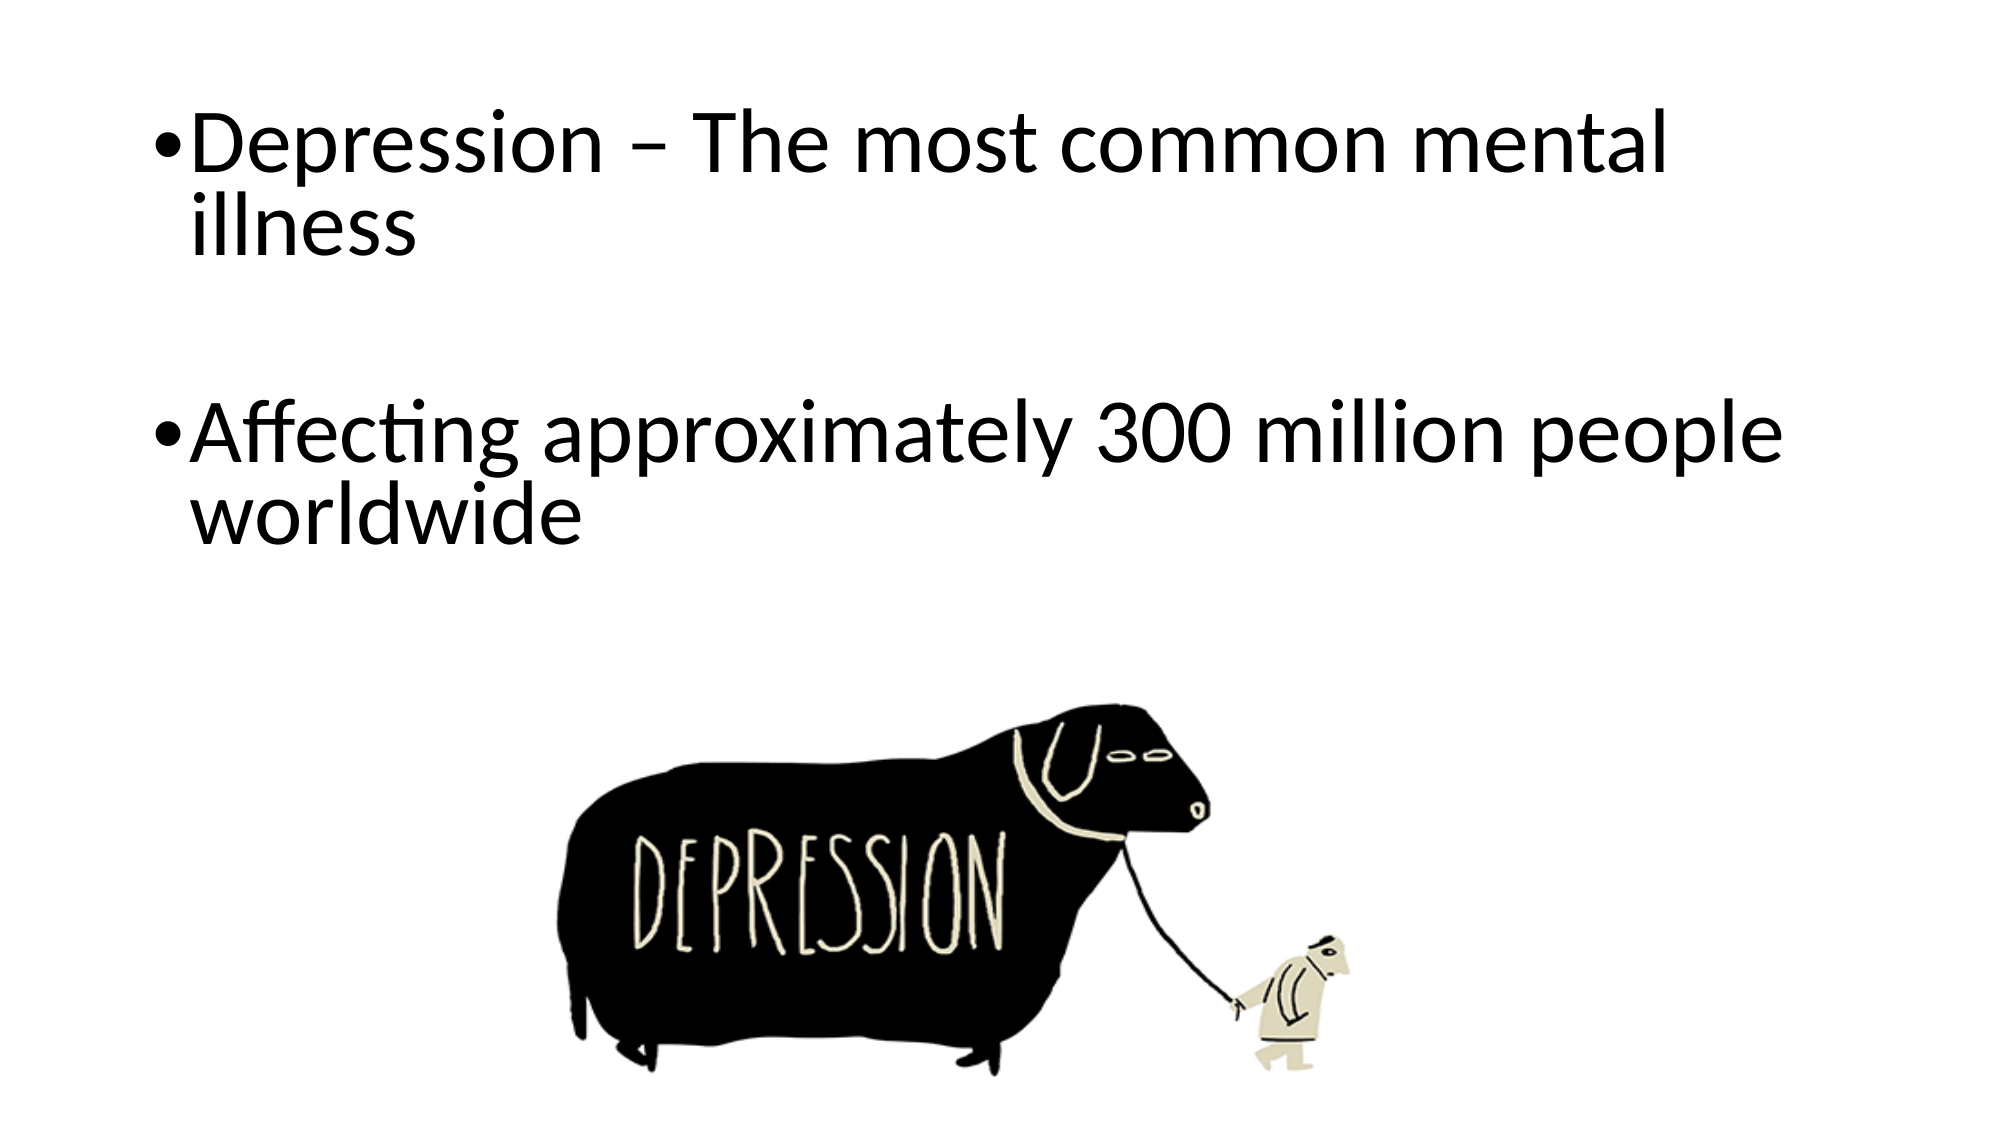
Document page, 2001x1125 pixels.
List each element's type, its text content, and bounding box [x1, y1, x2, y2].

list Depression – The most common mental illness Affecting approximately 300 million people worldwide [137, 99, 1863, 1125]
picture [485, 634, 1465, 1125]
